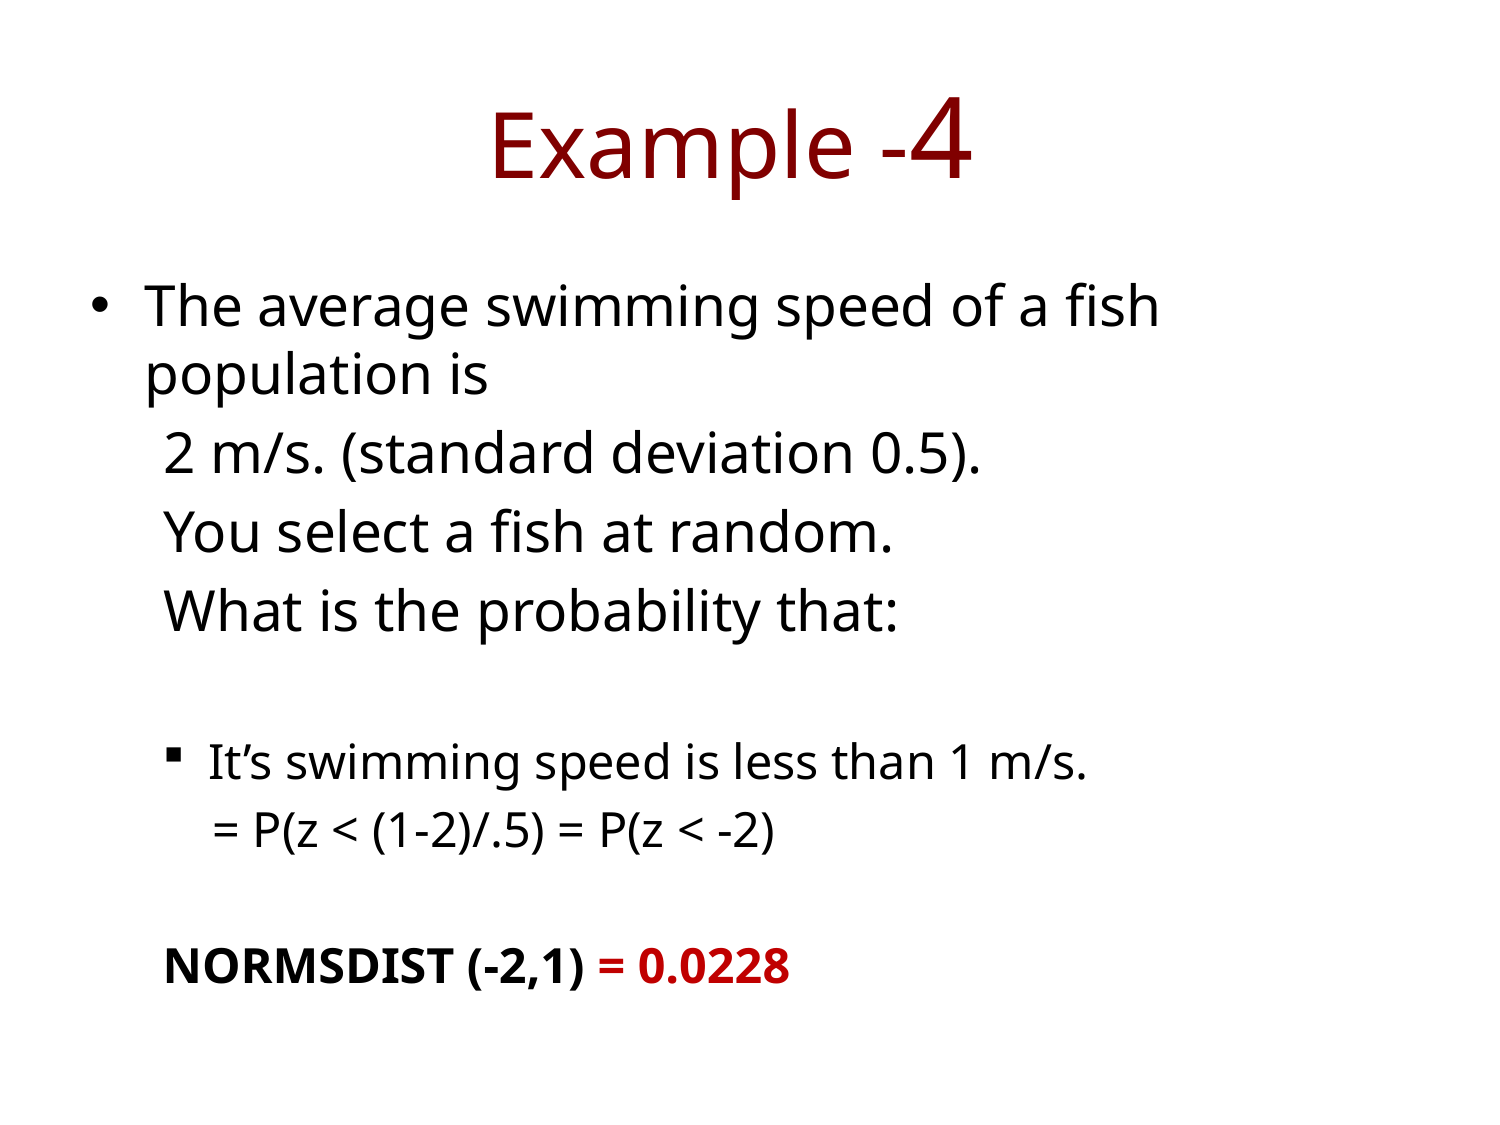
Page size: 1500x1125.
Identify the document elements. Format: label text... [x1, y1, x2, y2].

list The average swimming speed of a fish population is 2 m/s. (standard deviation 0.5). You select a fish at random. What is the probability that: It’s swimming speed is less than 1 m/s. = P(z < (1-2)/.5) = P(z < -2) NORMSDIST (-2,1) = 0.0228 [75, 262, 1425, 1005]
title Example -4 [91, 40, 1370, 228]
